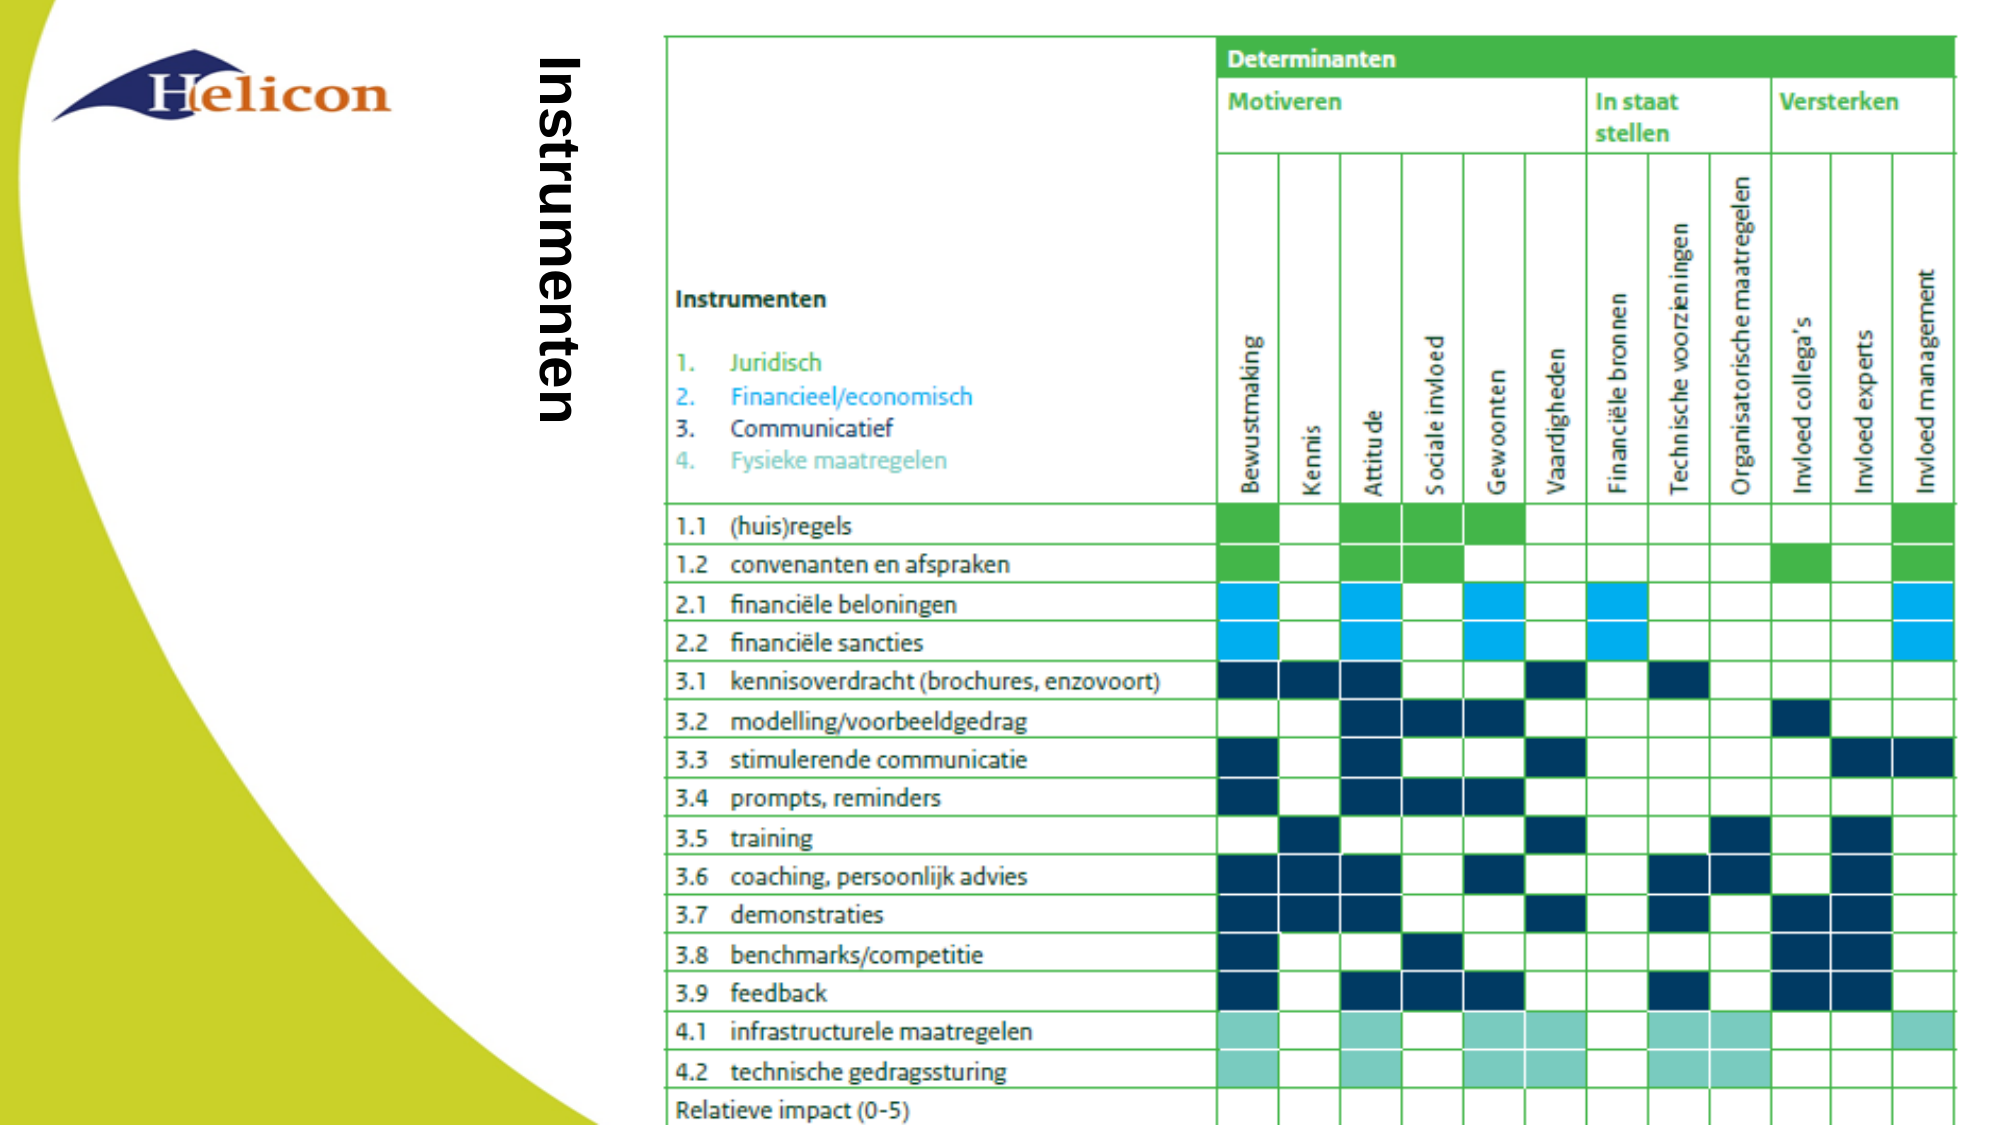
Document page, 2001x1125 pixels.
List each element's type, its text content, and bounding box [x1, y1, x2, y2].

picture [0, 0, 2000, 1125]
title Instrumenten [510, 40, 611, 1125]
